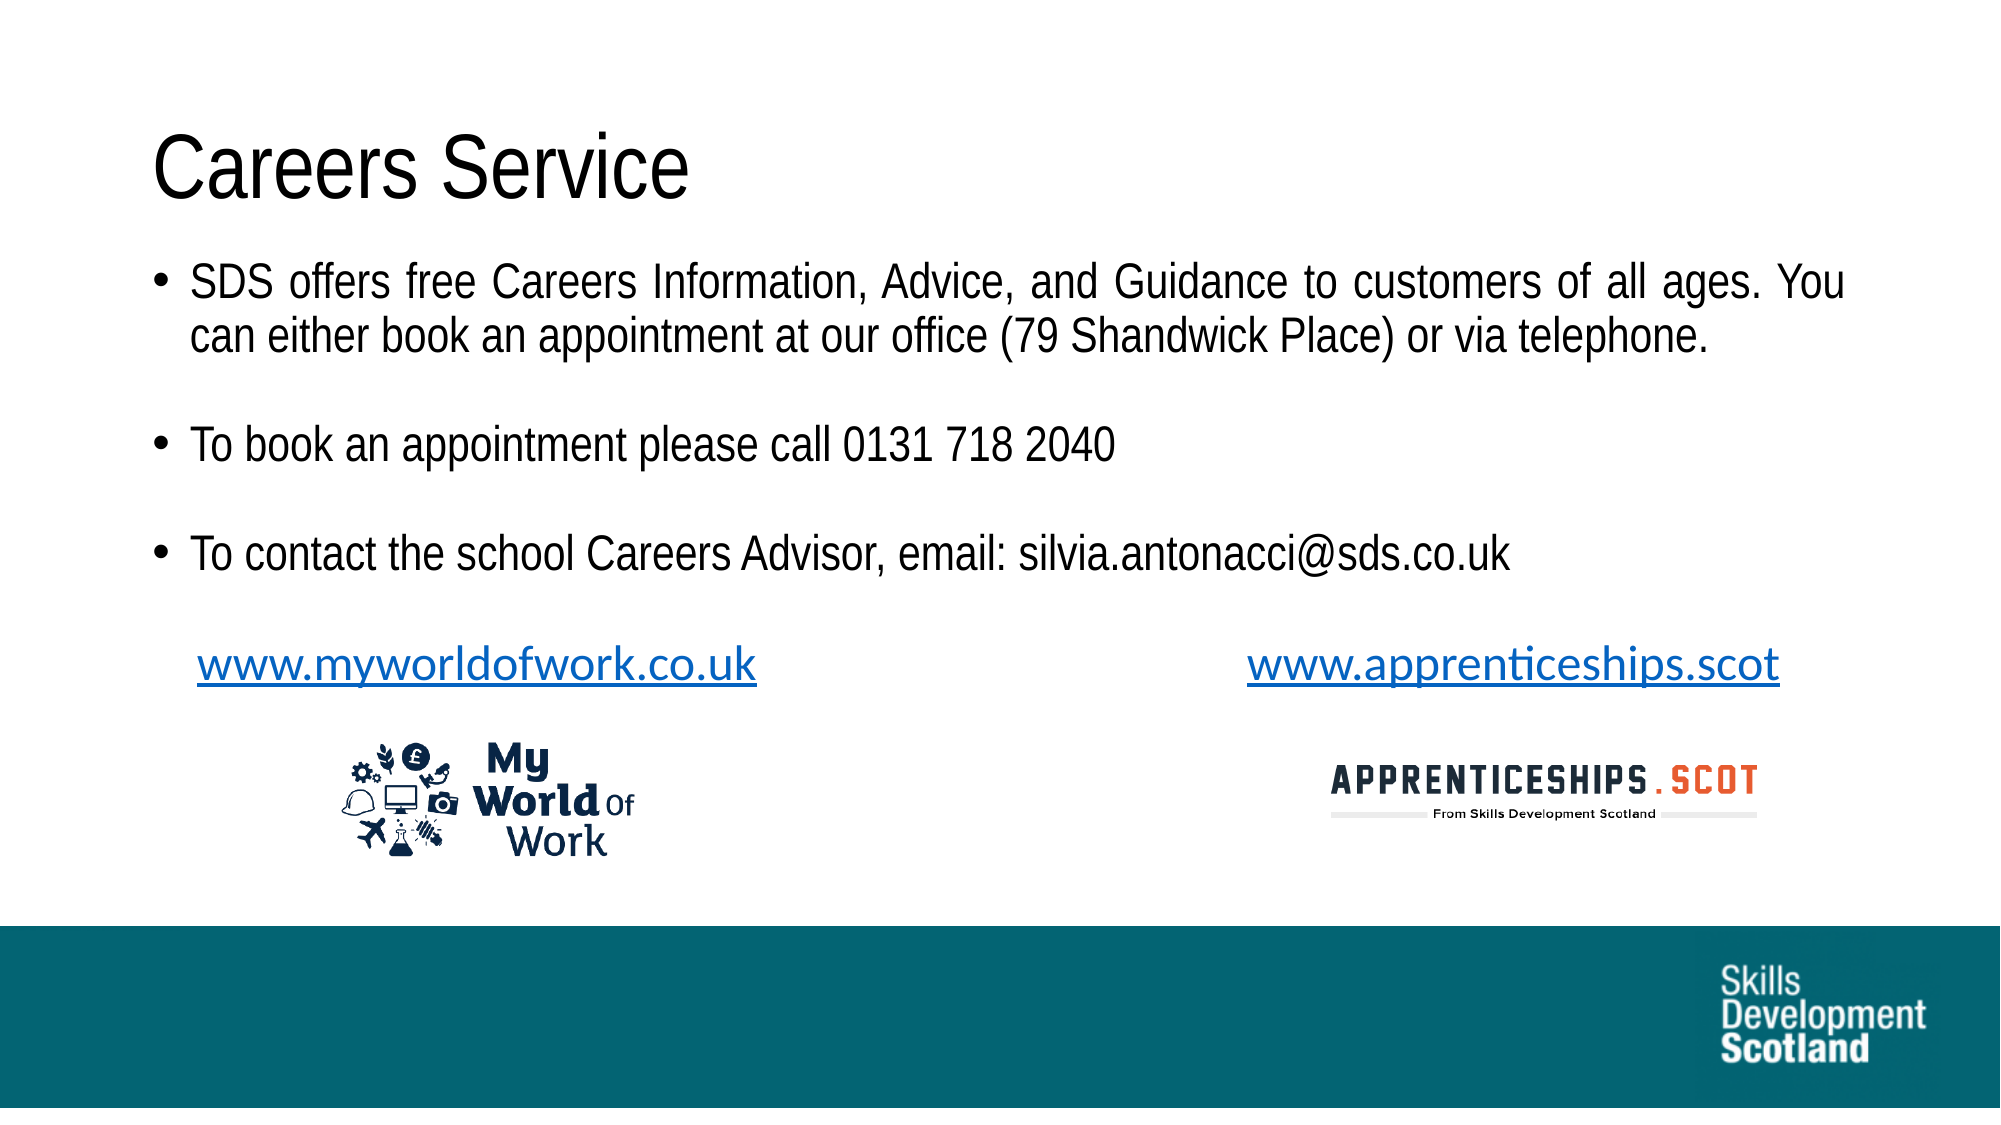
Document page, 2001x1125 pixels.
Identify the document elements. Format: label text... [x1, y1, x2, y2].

list SDS offers free Careers Information, Advice, and Guidance to customers of all ages. You can either book an appointment at our office (79 Shandwick Place) or via telephone. To book an appointment please call 0131 718 2040 To contact the school Careers Advisor, email: silvia.antonacci@sds.co.uk www.myworldofwork.co.uk www.apprenticeships.scot [137, 247, 1863, 926]
title Careers Service [137, 59, 1863, 247]
picture [0, 926, 2000, 1108]
picture [340, 742, 635, 857]
picture [1331, 725, 1757, 857]
